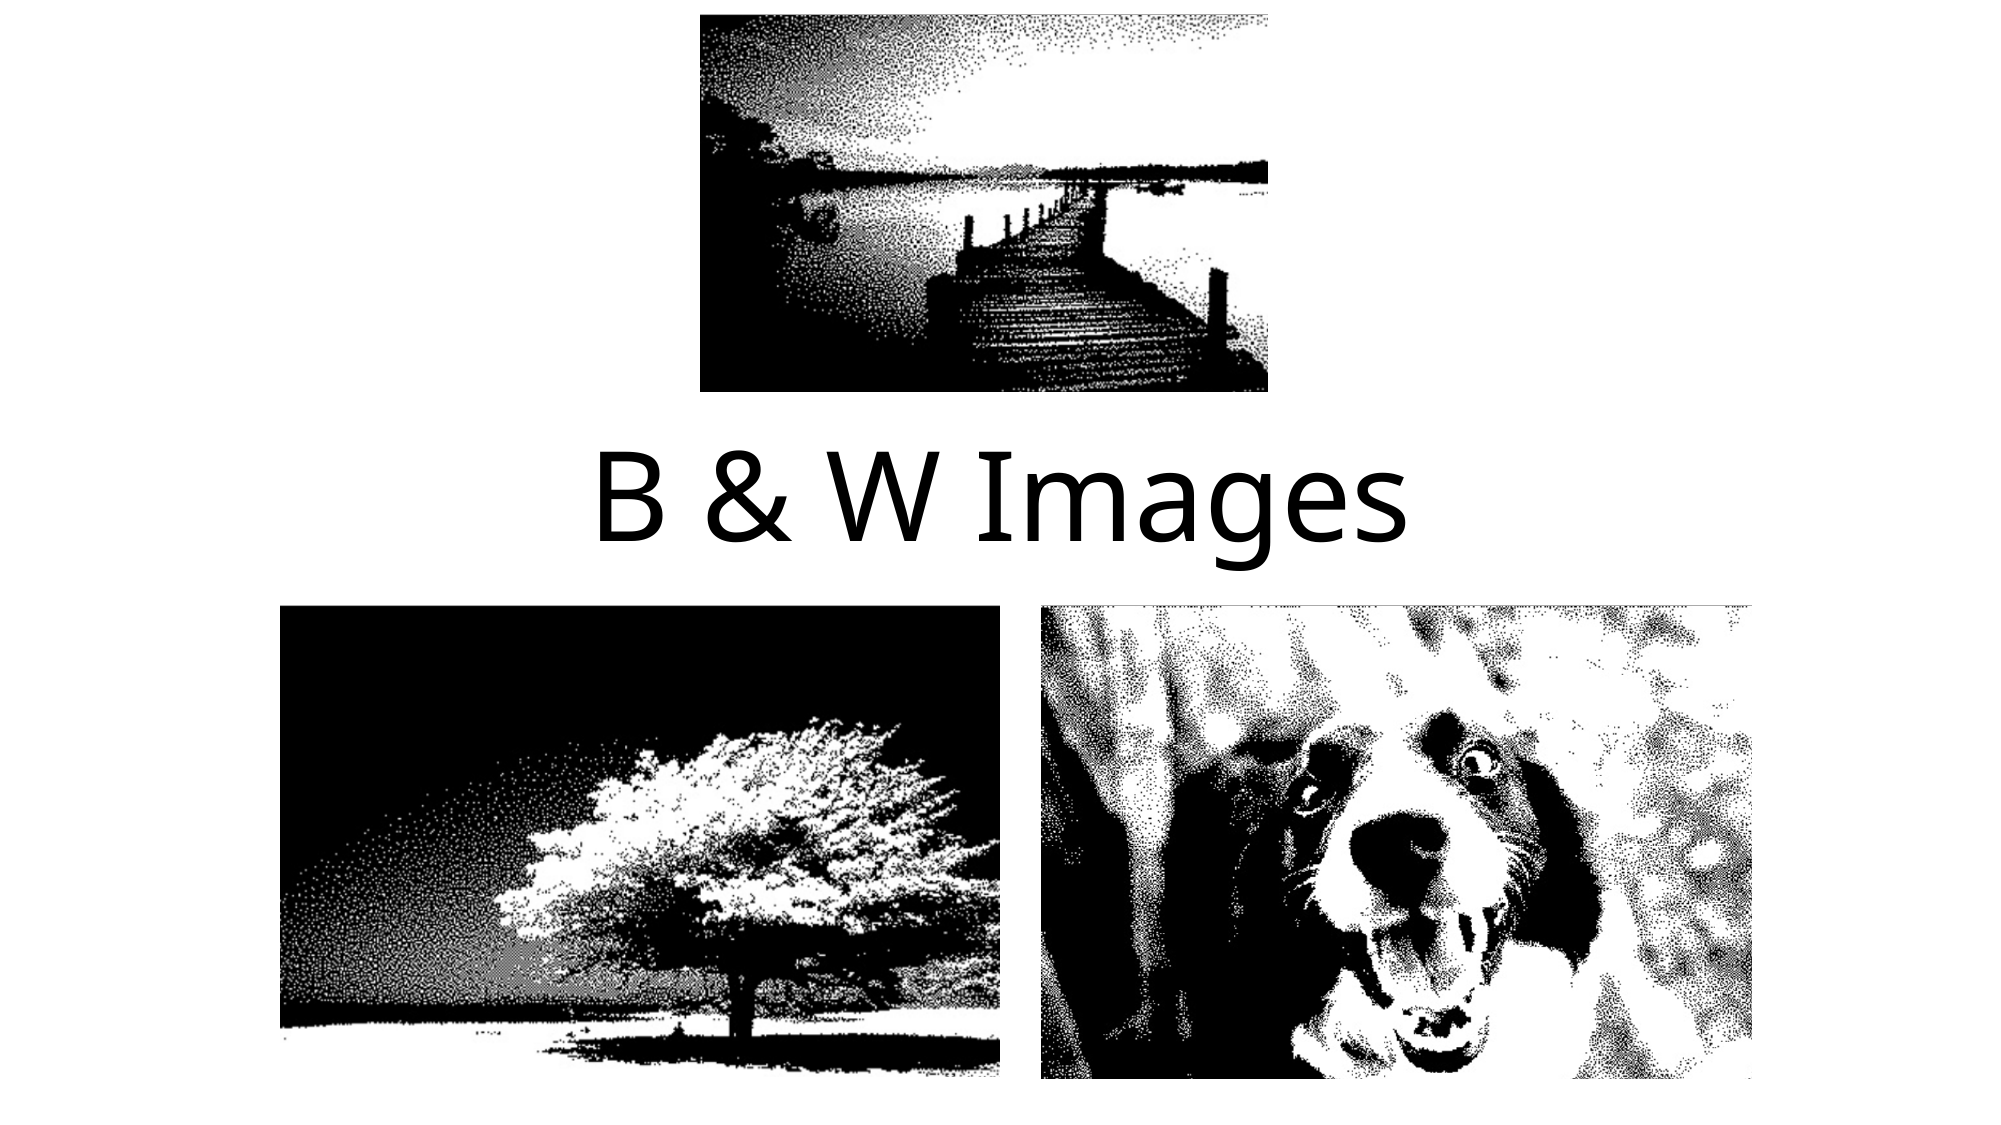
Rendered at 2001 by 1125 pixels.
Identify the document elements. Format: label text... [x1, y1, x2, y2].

picture [279, 605, 1001, 1077]
picture [1040, 605, 1753, 1079]
picture [699, 13, 1268, 393]
title B & W Images [249, 184, 1750, 576]
